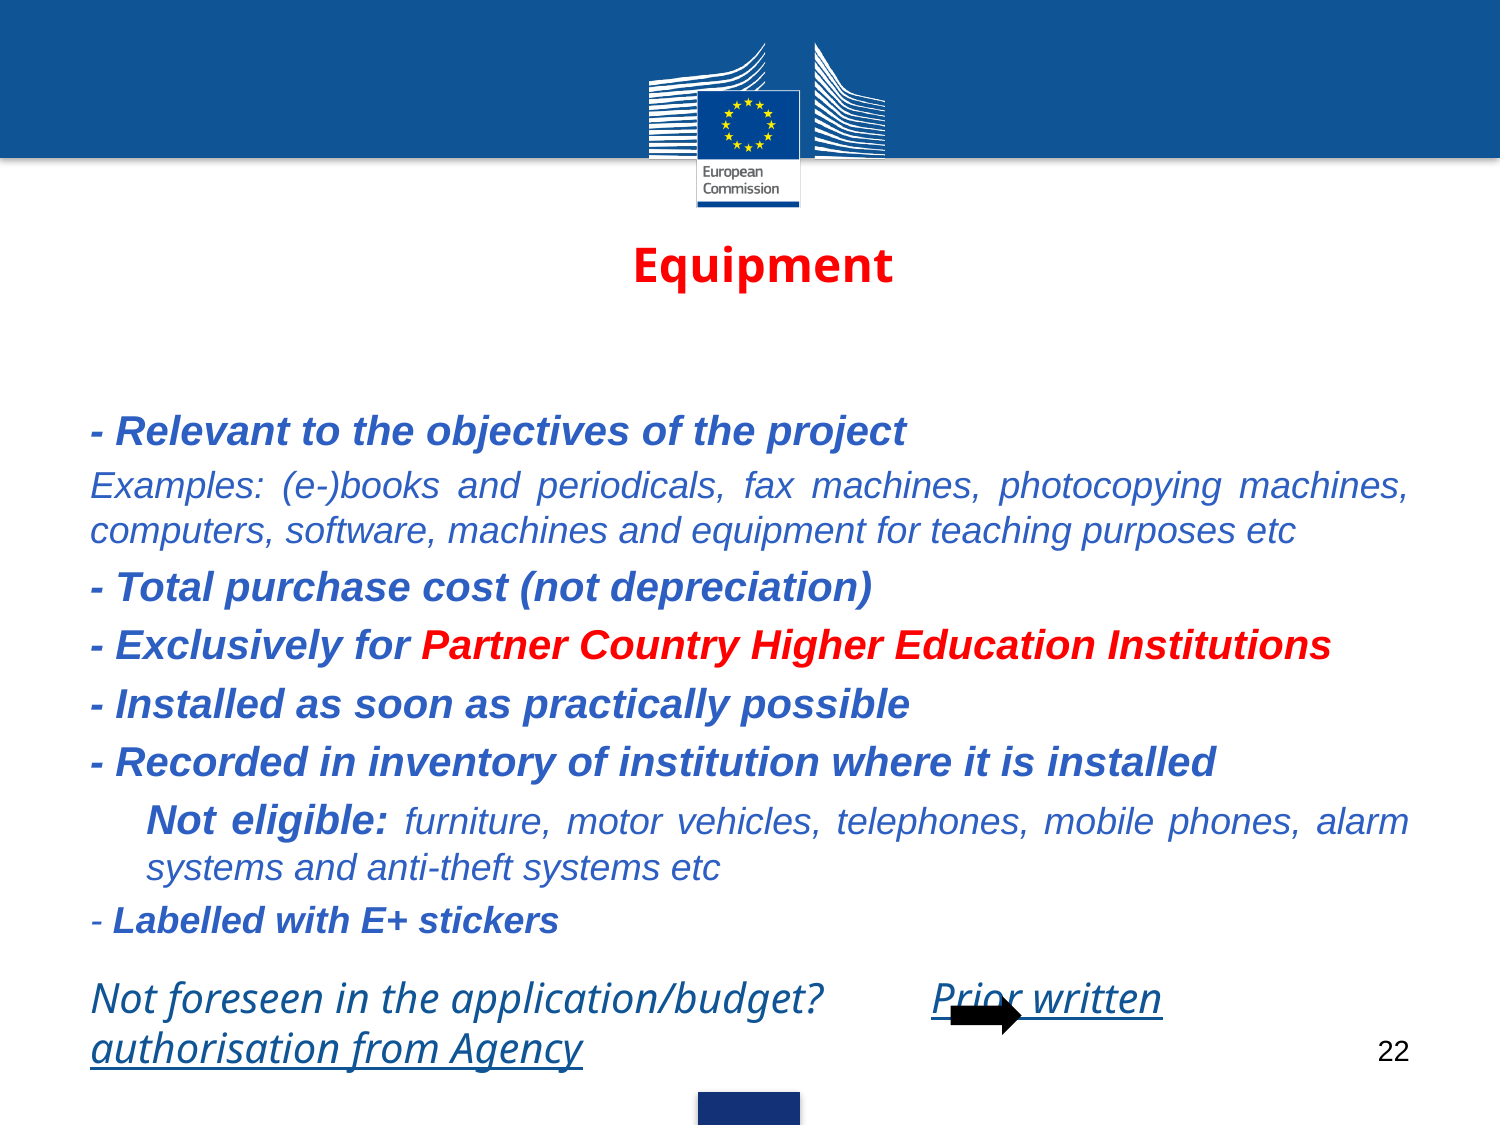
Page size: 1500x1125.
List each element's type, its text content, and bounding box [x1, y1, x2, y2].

text_box [950, 995, 1022, 1035]
picture [649, 42, 885, 208]
title Equipment [64, 219, 1415, 303]
slide_number 22 [1074, 1024, 1425, 1103]
list - Relevant to the objectives of the project Examples: (e-)books and periodicals, fax machines, photocopying machines, computers, software, machines and equipment for teaching purposes etc - Total purchase cost (not depreciation) - Exclusively for Partner Country Higher Education Institutions - Installed as soon as practically possible - Recorded in inventory of institution where it is installed Not eligible: furniture, motor vehicles, telephones, mobile phones, alarm systems and anti-theft systems etc - Labelled with E+ stickers Not foreseen in the application/budget? Prior written authorisation from Agency [75, 338, 1425, 1059]
